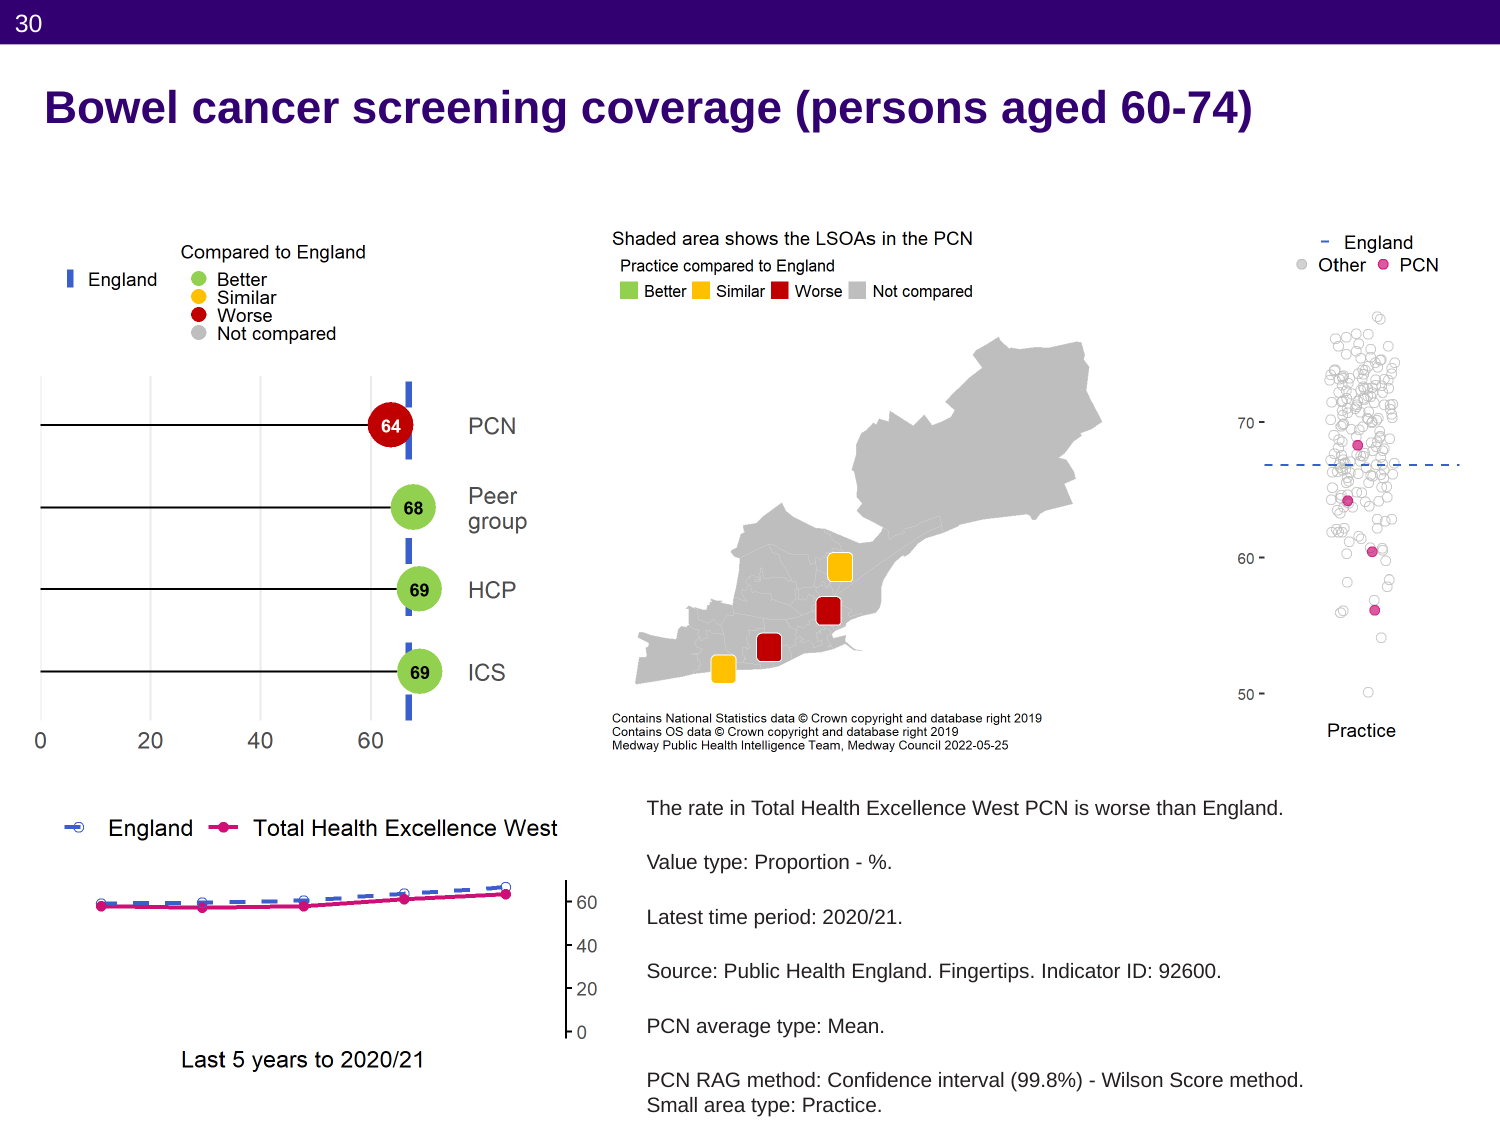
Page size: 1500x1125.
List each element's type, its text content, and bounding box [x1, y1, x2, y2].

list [560, 219, 1176, 752]
title Bowel cancer screening coverage (persons aged 60-74) [29, 70, 1471, 138]
list The rate in Total Health Excellence West PCN is worse than England. Value type: Proportion - %. Latest time period: 2020/21. Source: Public Health England. Fingertips. Indicator ID: 92600. PCN average type: Mean. PCN RAG method: Confidence interval (99.8%) - Wilson Score method. Small area type: Practice. [631, 786, 1483, 1106]
list 30 [0, 0, 95, 95]
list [29, 219, 539, 764]
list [29, 786, 609, 1083]
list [1202, 219, 1471, 752]
